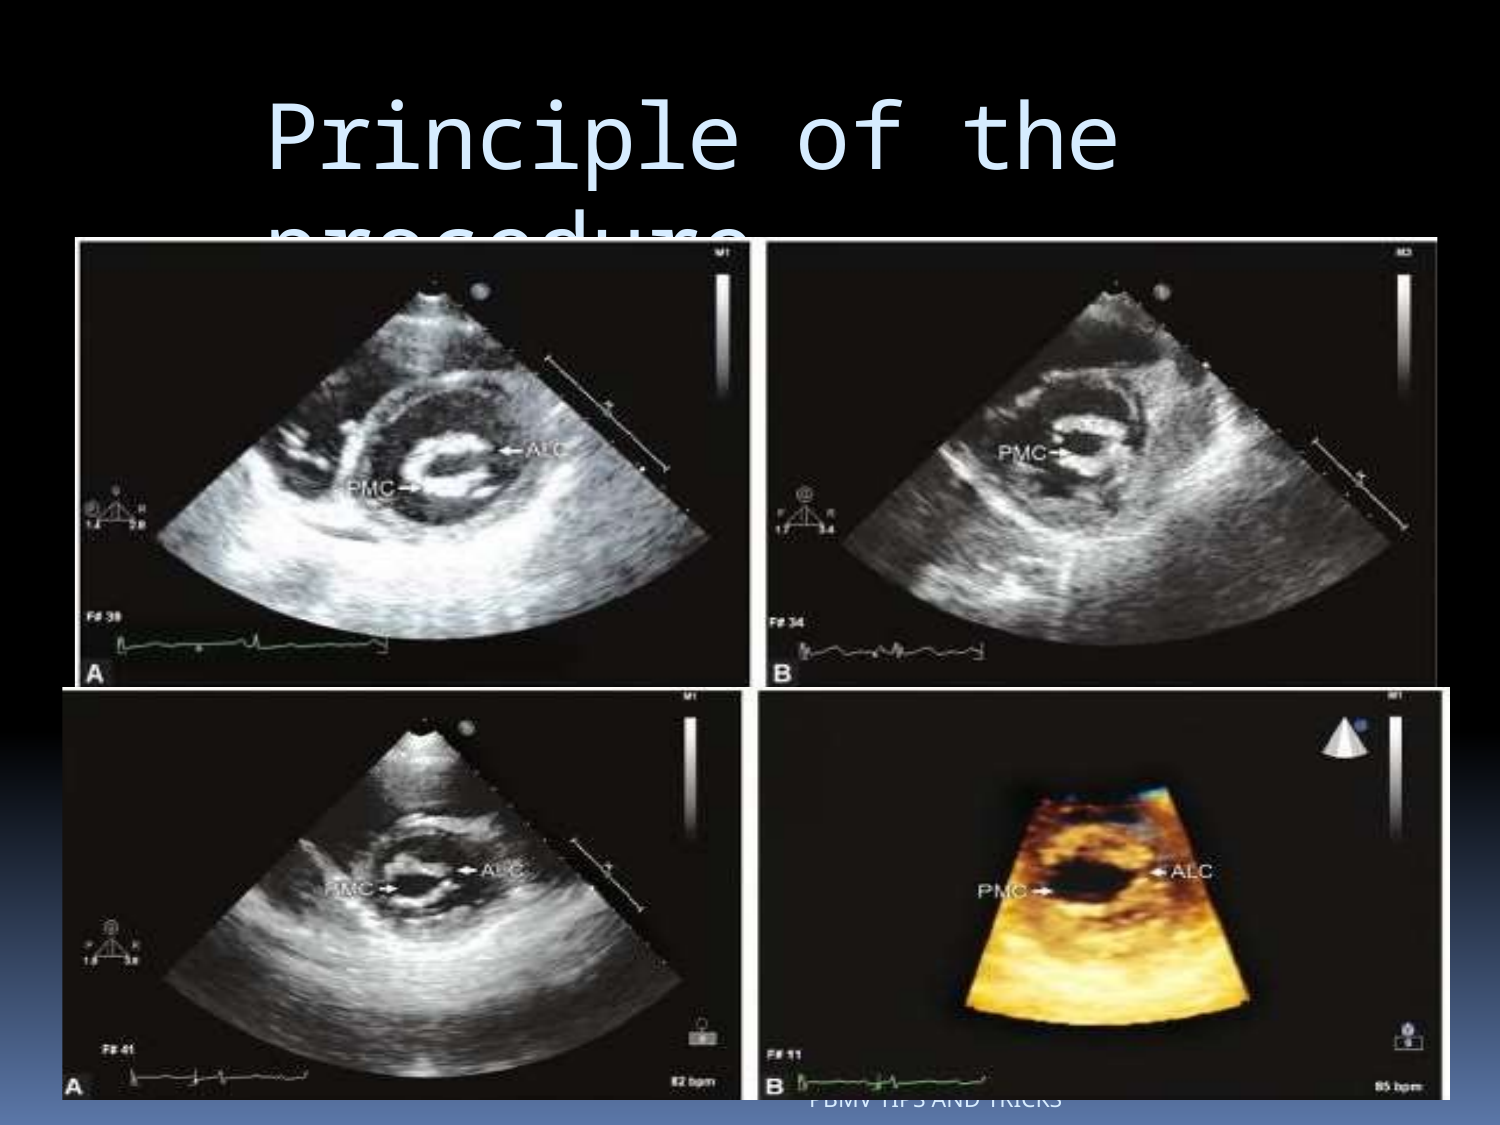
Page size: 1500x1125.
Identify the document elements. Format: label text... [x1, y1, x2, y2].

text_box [62, 237, 1451, 1101]
title Principle of the procedure [262, 75, 1238, 228]
